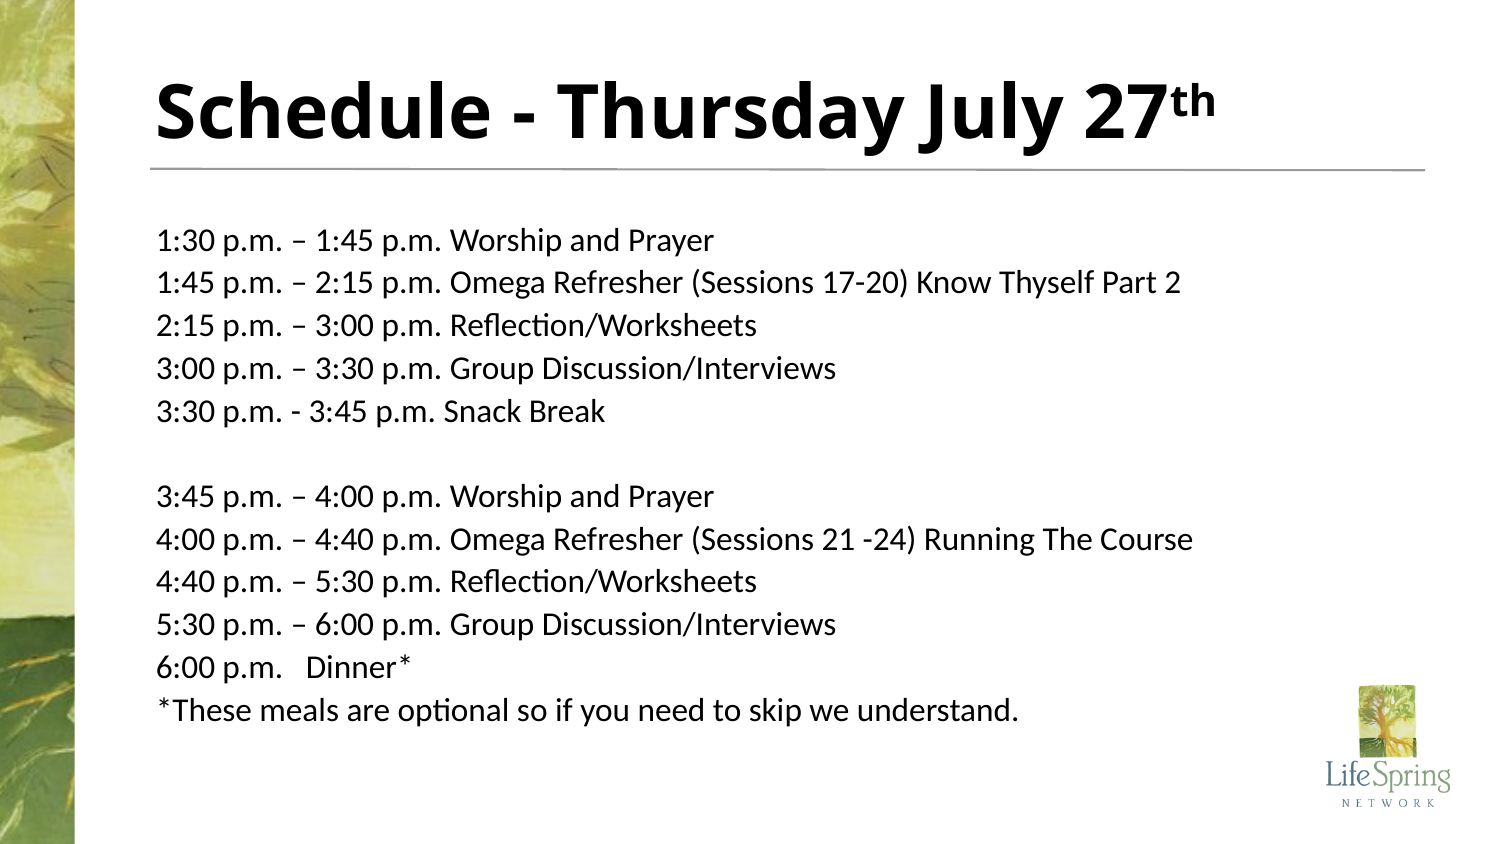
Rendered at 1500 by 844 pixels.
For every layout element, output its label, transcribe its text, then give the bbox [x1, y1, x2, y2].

picture [0, 0, 75, 844]
picture [1326, 684, 1450, 807]
list 1:30 p.m. – 1:45 p.m. Worship and Prayer 1:45 p.m. – 2:15 p.m. Omega Refresher (Sessions 17-20) Know Thyself Part 2 2:15 p.m. – 3:00 p.m. Reflection/Worksheets 3:00 p.m. – 3:30 p.m. Group Discussion/Interviews 3:30 p.m. - 3:45 p.m. Snack Break 3:45 p.m. – 4:00 p.m. Worship and Prayer 4:00 p.m. – 4:40 p.m. Omega Refresher (Sessions 21 -24) Running The Course 4:40 p.m. – 5:30 p.m. Reflection/Worksheets 5:30 p.m. – 6:00 p.m. Group Discussion/Interviews 6:00 p.m. Dinner* *These meals are optional so if you need to skip we understand. [149, 208, 1338, 798]
title Schedule - Thursday July 27th [149, 83, 1363, 160]
